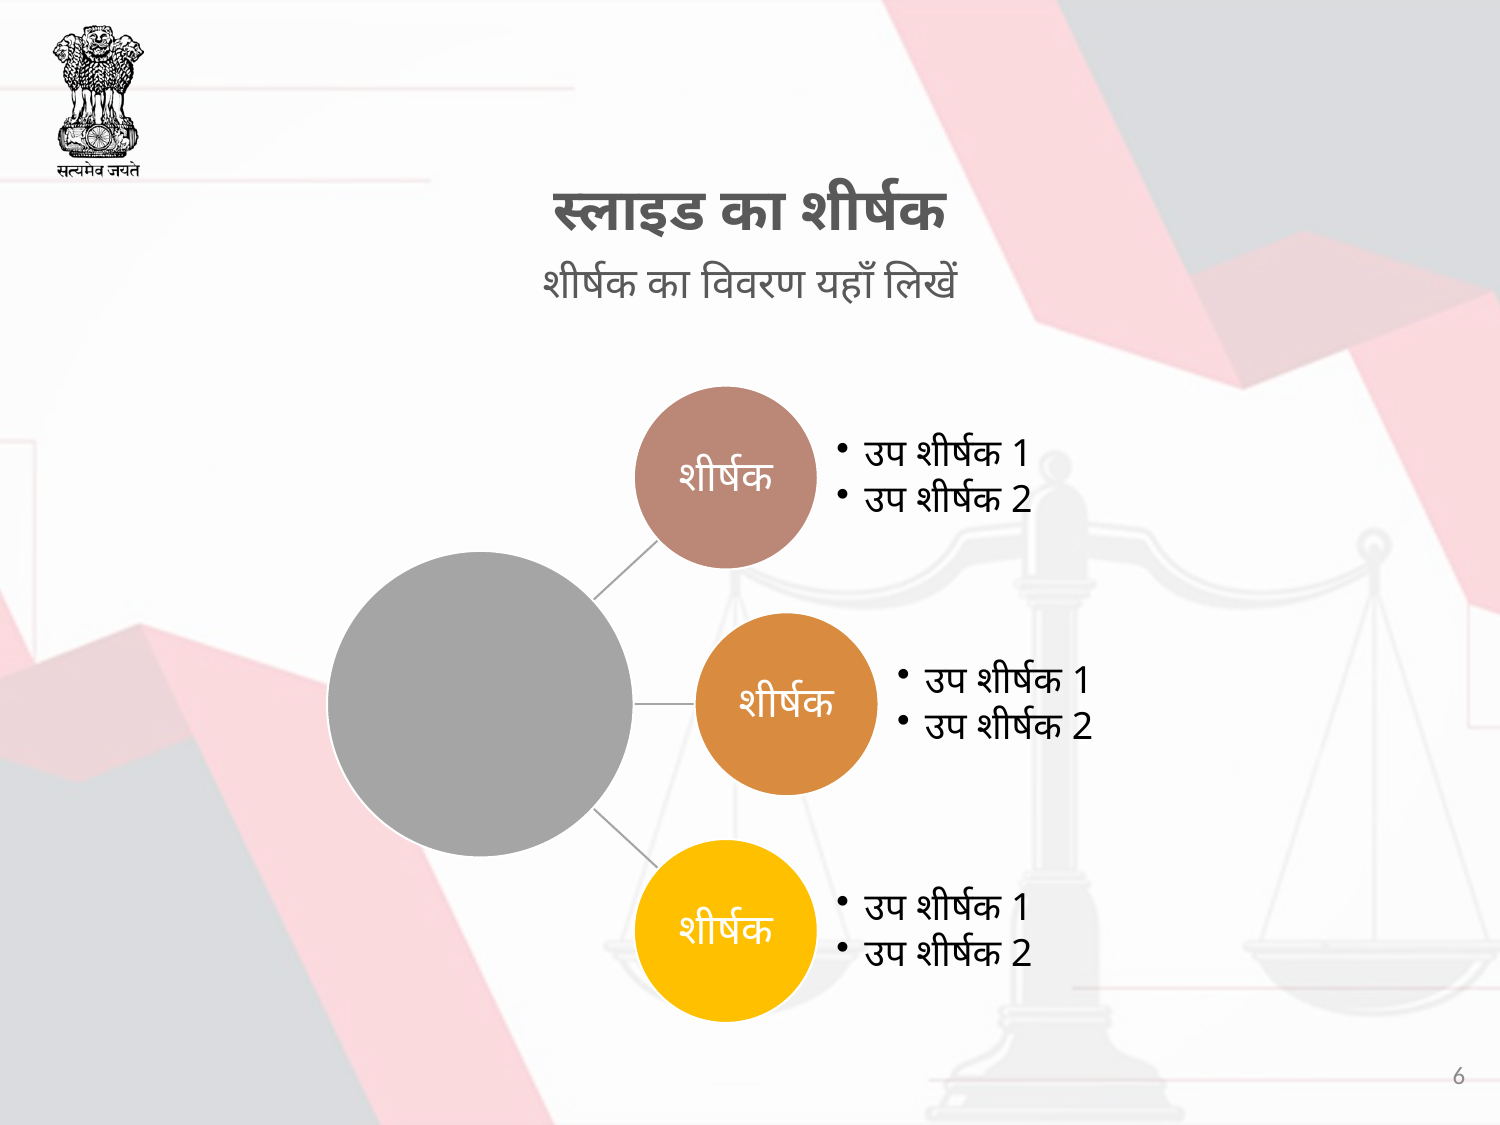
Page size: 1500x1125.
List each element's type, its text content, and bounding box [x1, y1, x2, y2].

list शीर्षक का विवरण यहाँ लिखें [219, 255, 1281, 350]
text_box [165, 385, 1335, 1024]
slide_number 6 [1142, 1044, 1481, 1105]
picture [51, 23, 144, 179]
list स्लाइड का शीर्षक [278, 172, 1222, 244]
